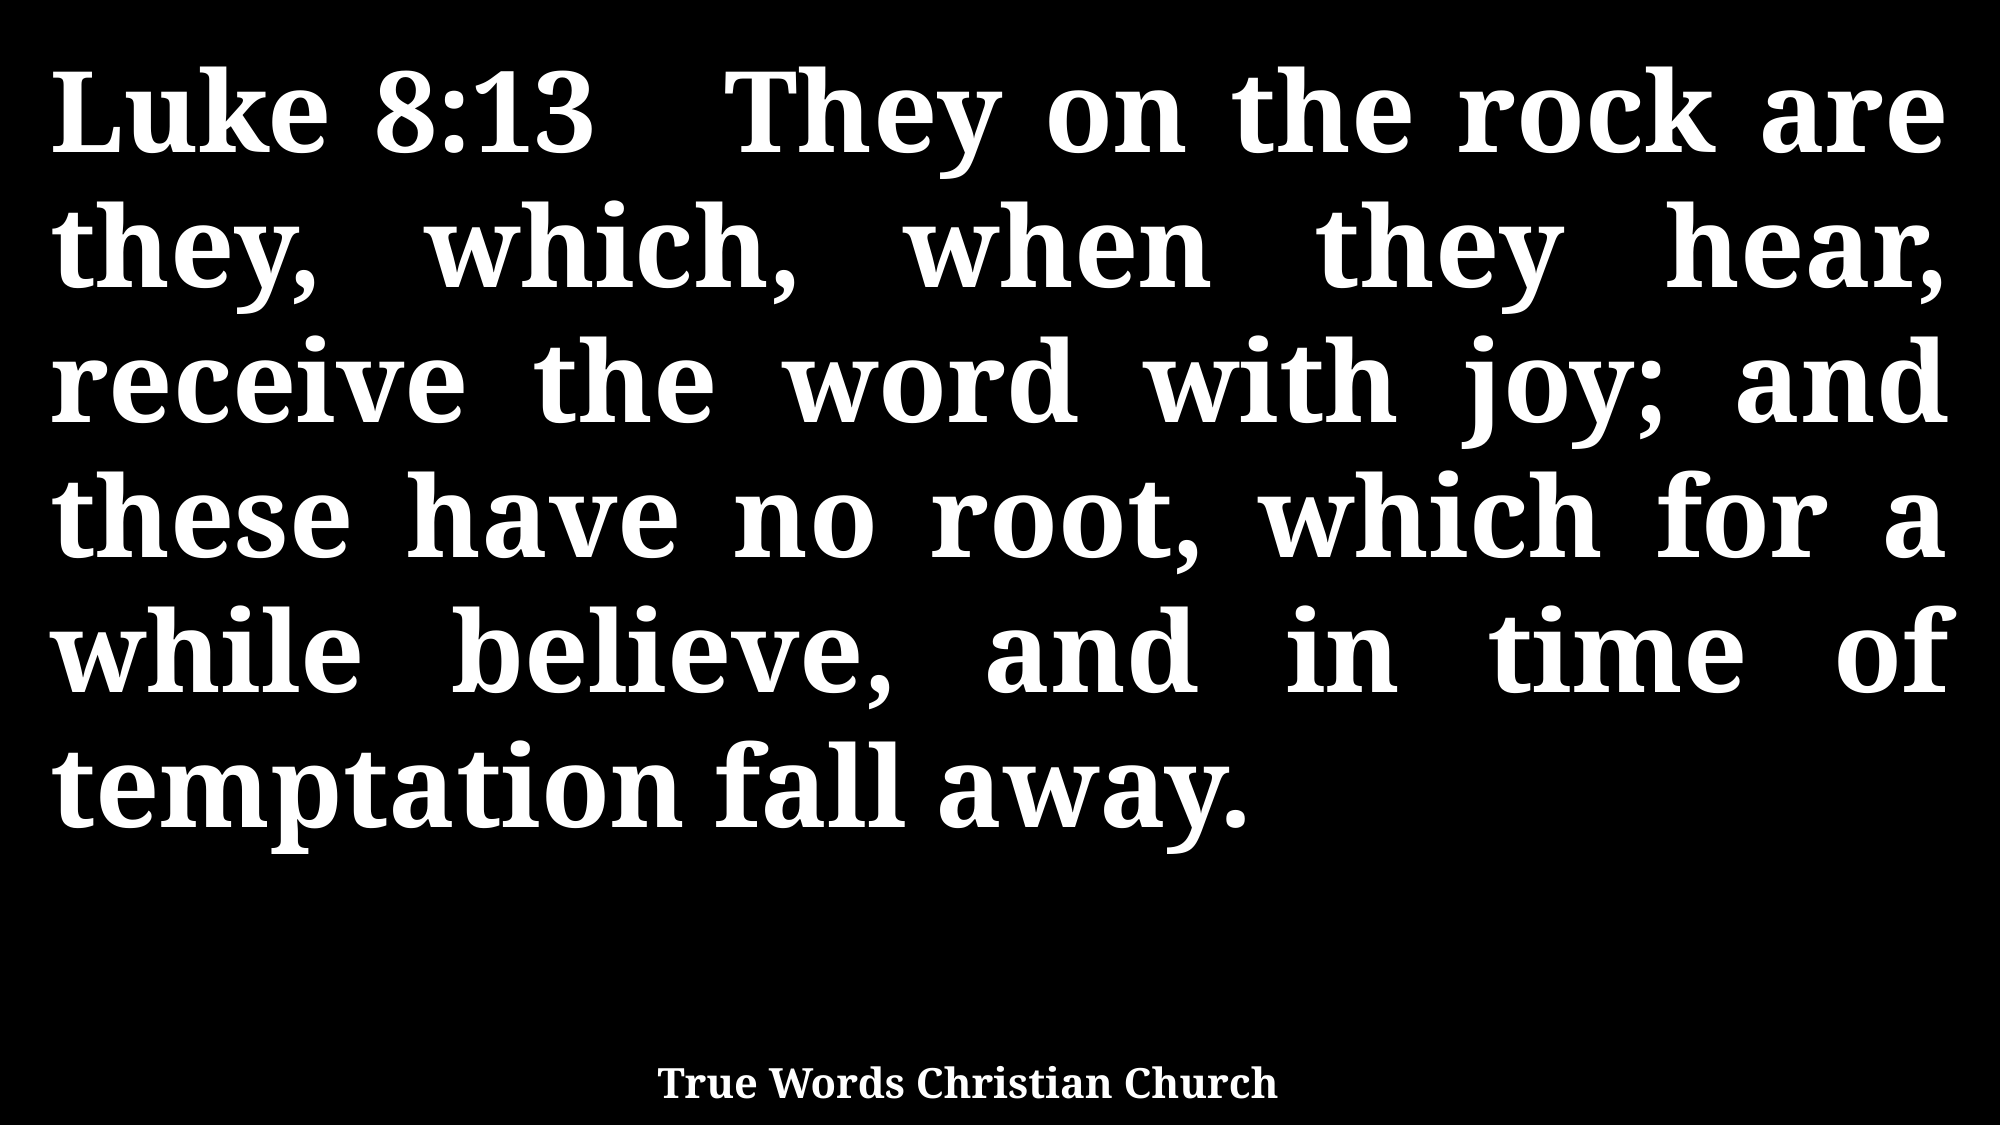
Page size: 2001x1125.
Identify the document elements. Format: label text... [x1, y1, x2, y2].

text_box True Words Christian Church [642, 1049, 1294, 1114]
text_box Luke 8:13 They on the rock are they, which, when they hear, receive the word with joy; and these have no root, which for a while believe, and in time of temptation fall away. [35, 32, 1965, 857]
